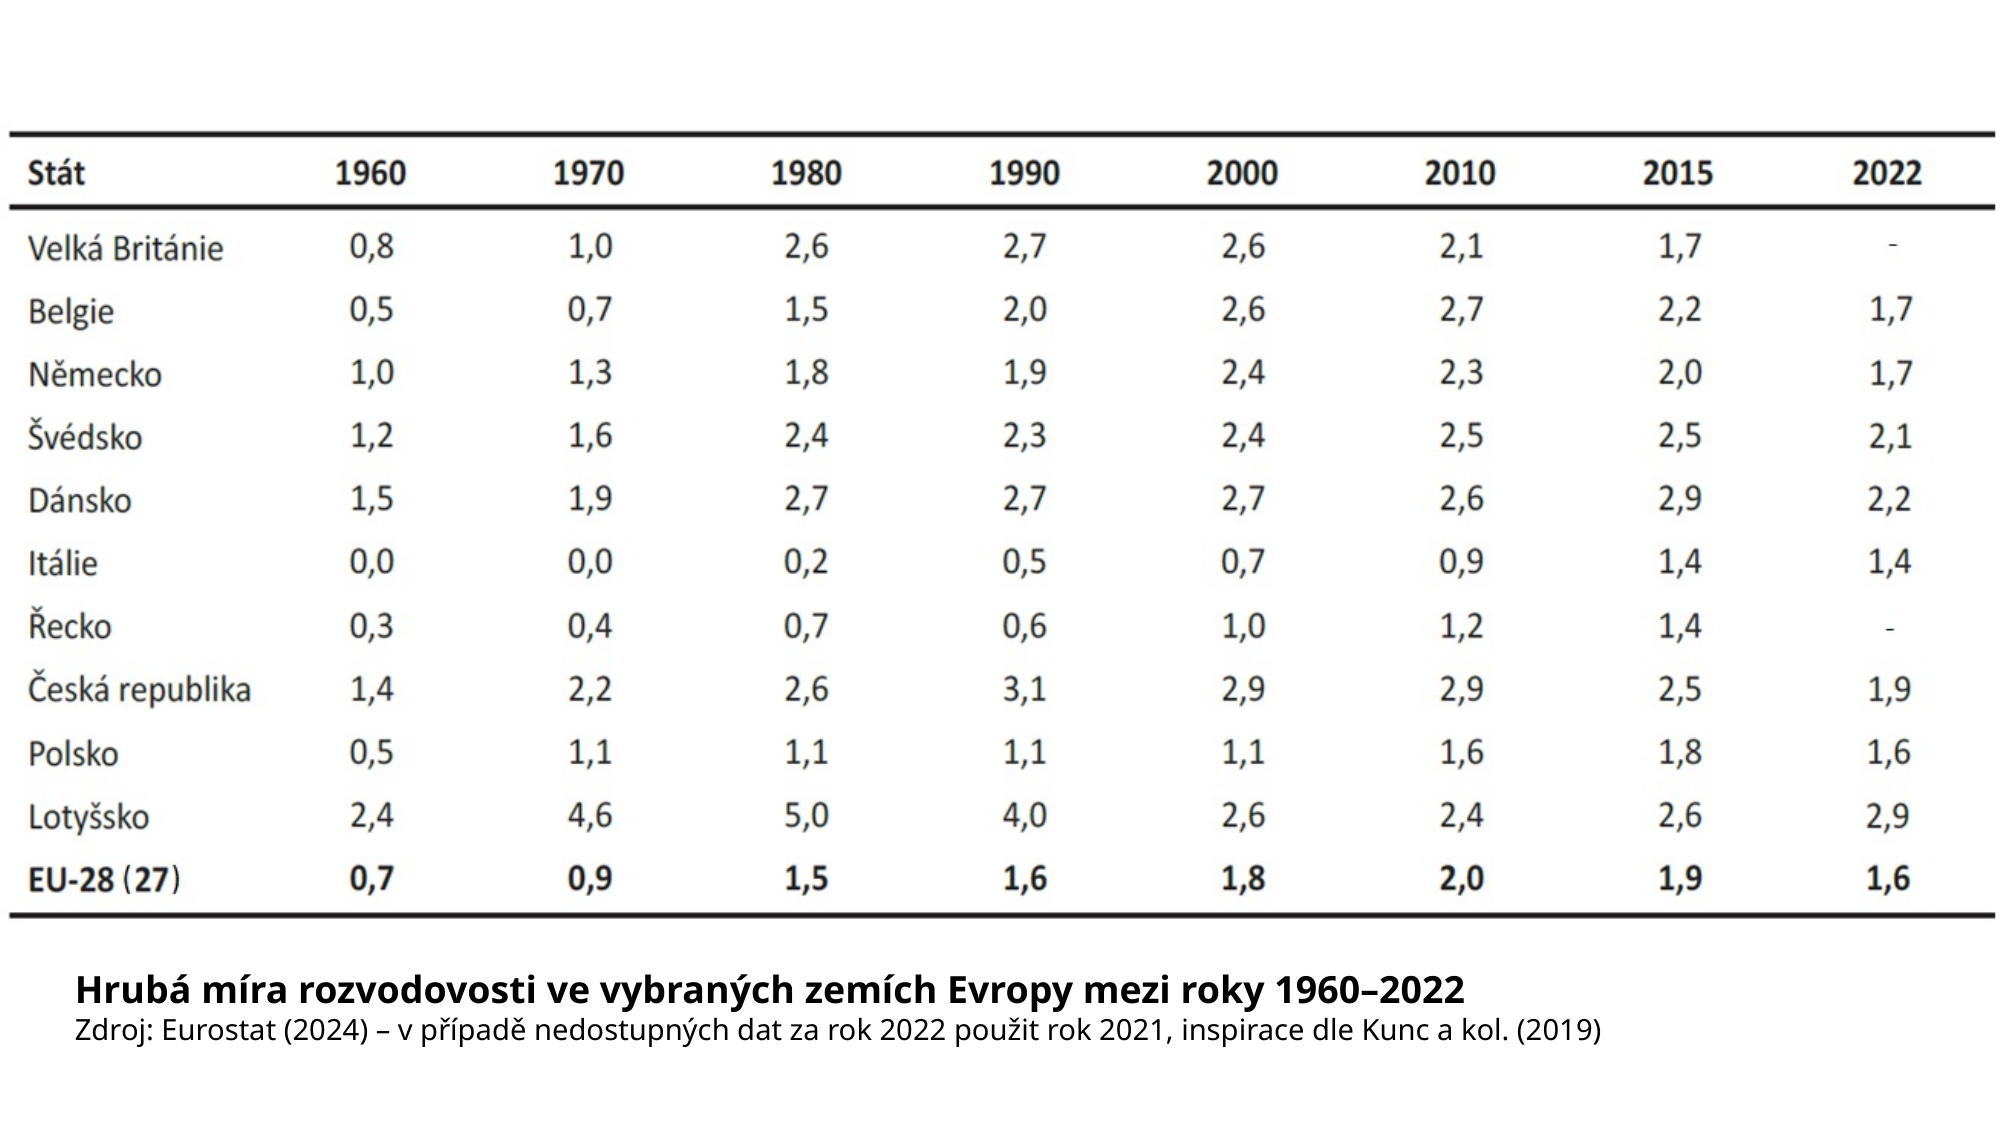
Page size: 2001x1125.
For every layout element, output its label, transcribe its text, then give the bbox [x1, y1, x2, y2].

text_box Hrubá míra rozvodovosti ve vybraných zemích Evropy mezi roky 1960–2022 Zdroj: Eurostat (2024) – v případě nedostupných dat za rok 2022 použit rok 2021, inspirace dle Kunc a kol. (2019) [60, 958, 1861, 1054]
picture [0, 122, 2000, 928]
